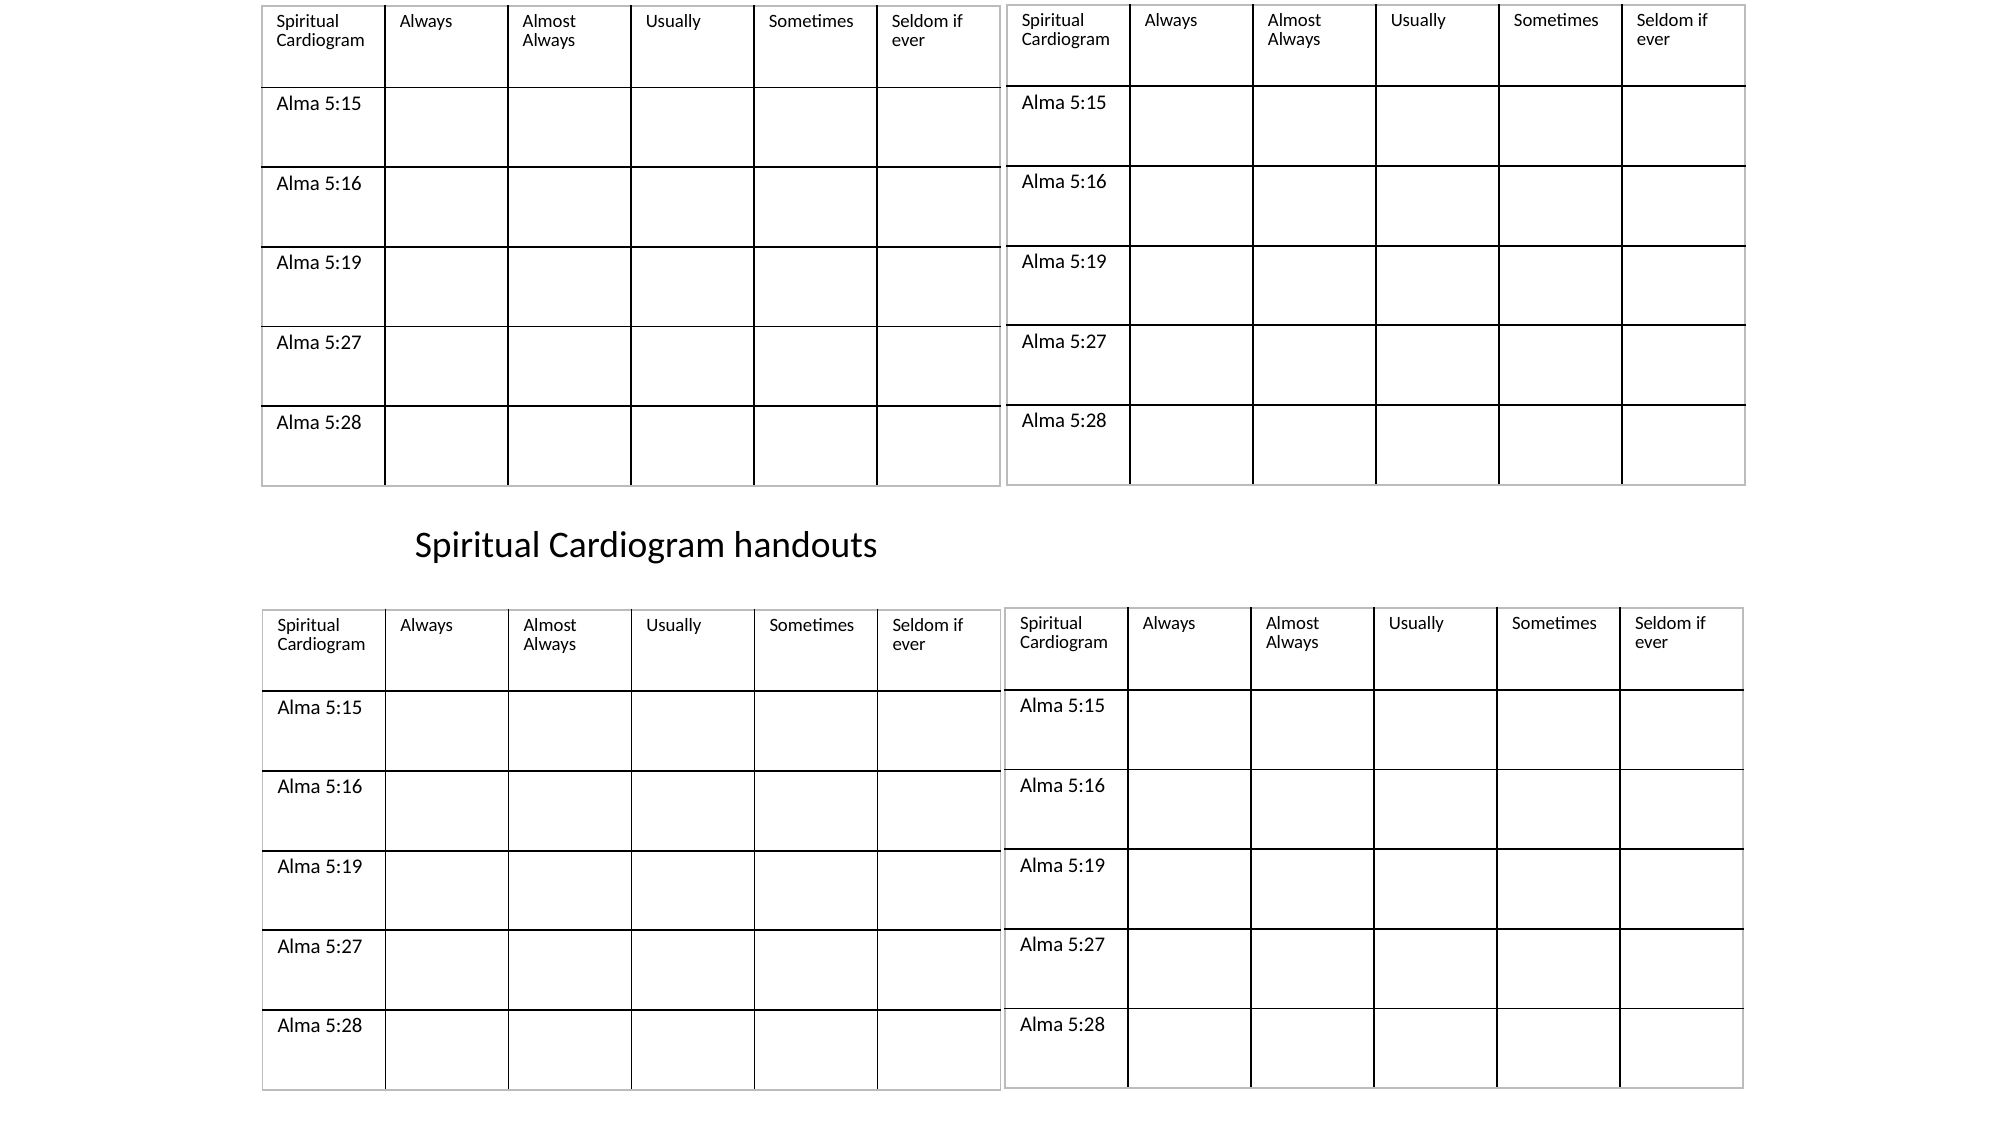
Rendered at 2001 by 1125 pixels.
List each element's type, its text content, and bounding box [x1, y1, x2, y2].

table_cell [632, 88, 753, 166]
table_cell [1623, 406, 1744, 484]
table_header Seldom if ever [1623, 6, 1744, 85]
table_header Sometimes [1498, 609, 1619, 689]
table_header Sometimes [755, 611, 877, 690]
table_cell [1377, 406, 1498, 484]
table_cell [755, 407, 876, 485]
table_cell [1498, 1009, 1619, 1087]
table_cell [509, 692, 631, 770]
table_cell [1377, 326, 1498, 404]
table_cell [632, 327, 753, 405]
table_cell Alma 5:15 [263, 692, 385, 770]
table_cell [755, 248, 876, 326]
table_cell [1623, 247, 1744, 324]
table_cell Alma 5:16 [263, 772, 385, 850]
table_cell [1377, 247, 1498, 324]
table_cell [755, 931, 877, 1009]
table_cell [1129, 930, 1250, 1008]
table_cell [755, 88, 876, 166]
table_cell [755, 692, 877, 770]
table_header Spiritual Cardiogram [1006, 609, 1127, 689]
table_cell [1375, 691, 1496, 769]
table_cell [509, 931, 631, 1009]
table_cell [386, 772, 508, 850]
table_cell [1131, 247, 1252, 324]
table_header Seldom if ever [878, 7, 999, 87]
table_cell [1621, 1009, 1742, 1087]
table_cell Alma 5:28 [263, 407, 384, 485]
table_cell [1621, 770, 1742, 848]
table_cell [1500, 247, 1621, 324]
table_header Usually [632, 611, 754, 690]
table_cell [1254, 87, 1375, 165]
table_cell [1252, 691, 1373, 769]
table_header Always [386, 7, 507, 87]
table_header Sometimes [755, 7, 876, 87]
table_cell [1252, 850, 1373, 928]
table_cell [509, 1011, 631, 1089]
table_cell [1252, 770, 1373, 848]
table_cell Alma 5:27 [1006, 930, 1127, 1008]
table_cell [878, 931, 1000, 1009]
table_cell [1131, 406, 1252, 484]
table_cell Alma 5:15 [263, 88, 384, 166]
table_cell [878, 168, 999, 246]
table_cell [878, 692, 1000, 770]
table_header Always [1131, 6, 1252, 85]
table_cell [509, 772, 631, 850]
table_cell [1621, 691, 1742, 769]
table_header Spiritual Cardiogram [1008, 6, 1129, 85]
table_cell [386, 852, 508, 929]
table_cell Alma 5:27 [1008, 326, 1129, 404]
table_cell [509, 327, 630, 405]
table_cell Alma 5:16 [1008, 167, 1129, 245]
table_cell [1375, 770, 1496, 848]
table_cell [1131, 167, 1252, 245]
table_cell [386, 88, 507, 166]
table_cell [509, 248, 630, 326]
table_cell [632, 248, 753, 326]
table_cell [1500, 326, 1621, 404]
table_cell [1375, 1009, 1496, 1087]
table_cell [1131, 326, 1252, 404]
table_cell [1498, 930, 1619, 1008]
table_cell [1375, 930, 1496, 1008]
table_cell Alma 5:15 [1006, 691, 1127, 769]
table_cell [386, 692, 508, 770]
table_cell [1254, 326, 1375, 404]
table_cell [386, 407, 507, 485]
table_cell Alma 5:28 [1008, 406, 1129, 484]
table_cell [632, 168, 753, 246]
table_header Seldom if ever [1621, 609, 1742, 689]
table_header Always [386, 611, 508, 690]
table_cell [632, 407, 753, 485]
table_cell [1252, 930, 1373, 1008]
table_cell [1131, 87, 1252, 165]
text_box Spiritual Cardiogram handouts [399, 512, 1113, 573]
table_cell [1377, 87, 1498, 165]
table_cell [386, 248, 507, 326]
table_cell [1254, 406, 1375, 484]
table_cell [1621, 930, 1742, 1008]
table_cell [878, 852, 1000, 929]
table_cell Alma 5:16 [263, 168, 384, 246]
table_cell [1252, 1009, 1373, 1087]
table_cell [632, 772, 754, 850]
table_header Always [1129, 609, 1250, 689]
table_cell [878, 248, 999, 326]
table_cell [878, 1011, 1000, 1089]
table_cell [1500, 167, 1621, 245]
table_header Usually [1375, 609, 1496, 689]
table_cell [1129, 1009, 1250, 1087]
table_cell [1254, 167, 1375, 245]
table_header Almost Always [1254, 6, 1375, 85]
table_cell Alma 5:27 [263, 327, 384, 405]
table_cell Alma 5:15 [1008, 87, 1129, 165]
table_cell [1623, 87, 1744, 165]
table_cell Alma 5:19 [263, 852, 385, 929]
table_cell Alma 5:19 [263, 248, 384, 326]
table_header Seldom if ever [878, 611, 1000, 690]
table_cell [755, 327, 876, 405]
table_cell [509, 88, 630, 166]
table_cell [1498, 691, 1619, 769]
table_cell [1500, 406, 1621, 484]
table_cell [878, 772, 1000, 850]
table_cell [386, 327, 507, 405]
table_cell [386, 931, 508, 1009]
table_cell [1129, 770, 1250, 848]
table_cell [509, 407, 630, 485]
table_header Usually [1377, 6, 1498, 85]
table_cell [1129, 691, 1250, 769]
table_cell [632, 1011, 754, 1089]
table_cell [1623, 167, 1744, 245]
table_cell [632, 931, 754, 1009]
table_cell Alma 5:28 [1006, 1009, 1127, 1087]
table_cell [1498, 850, 1619, 928]
table_cell [1254, 247, 1375, 324]
table_header Sometimes [1500, 6, 1621, 85]
table_cell [1500, 87, 1621, 165]
table_header Spiritual Cardiogram [263, 7, 384, 87]
table_header Almost Always [1252, 609, 1373, 689]
table_cell [878, 88, 999, 166]
table_cell Alma 5:19 [1008, 247, 1129, 324]
table_cell [509, 168, 630, 246]
table_cell [1621, 850, 1742, 928]
table_cell [1623, 326, 1744, 404]
table_cell [386, 168, 507, 246]
table_cell [632, 852, 754, 929]
table_cell [755, 1011, 877, 1089]
table_cell Alma 5:19 [1006, 850, 1127, 928]
table_cell [1377, 167, 1498, 245]
table_cell [878, 407, 999, 485]
table_cell [755, 852, 877, 929]
table_cell [878, 327, 999, 405]
table_cell [1498, 770, 1619, 848]
table_cell [386, 1011, 508, 1089]
table_cell [1129, 850, 1250, 928]
table_cell Alma 5:28 [263, 1011, 385, 1089]
table_cell [755, 772, 877, 850]
table_cell [632, 692, 754, 770]
table_cell [755, 168, 876, 246]
table_header Usually [632, 7, 753, 87]
table_cell Alma 5:16 [1006, 770, 1127, 848]
table_cell [509, 852, 631, 929]
table_cell Alma 5:27 [263, 931, 385, 1009]
table_cell [1375, 850, 1496, 928]
table_header Spiritual Cardiogram [263, 611, 385, 690]
table_header Almost Always [509, 611, 631, 690]
table_header Almost Always [509, 7, 630, 87]
